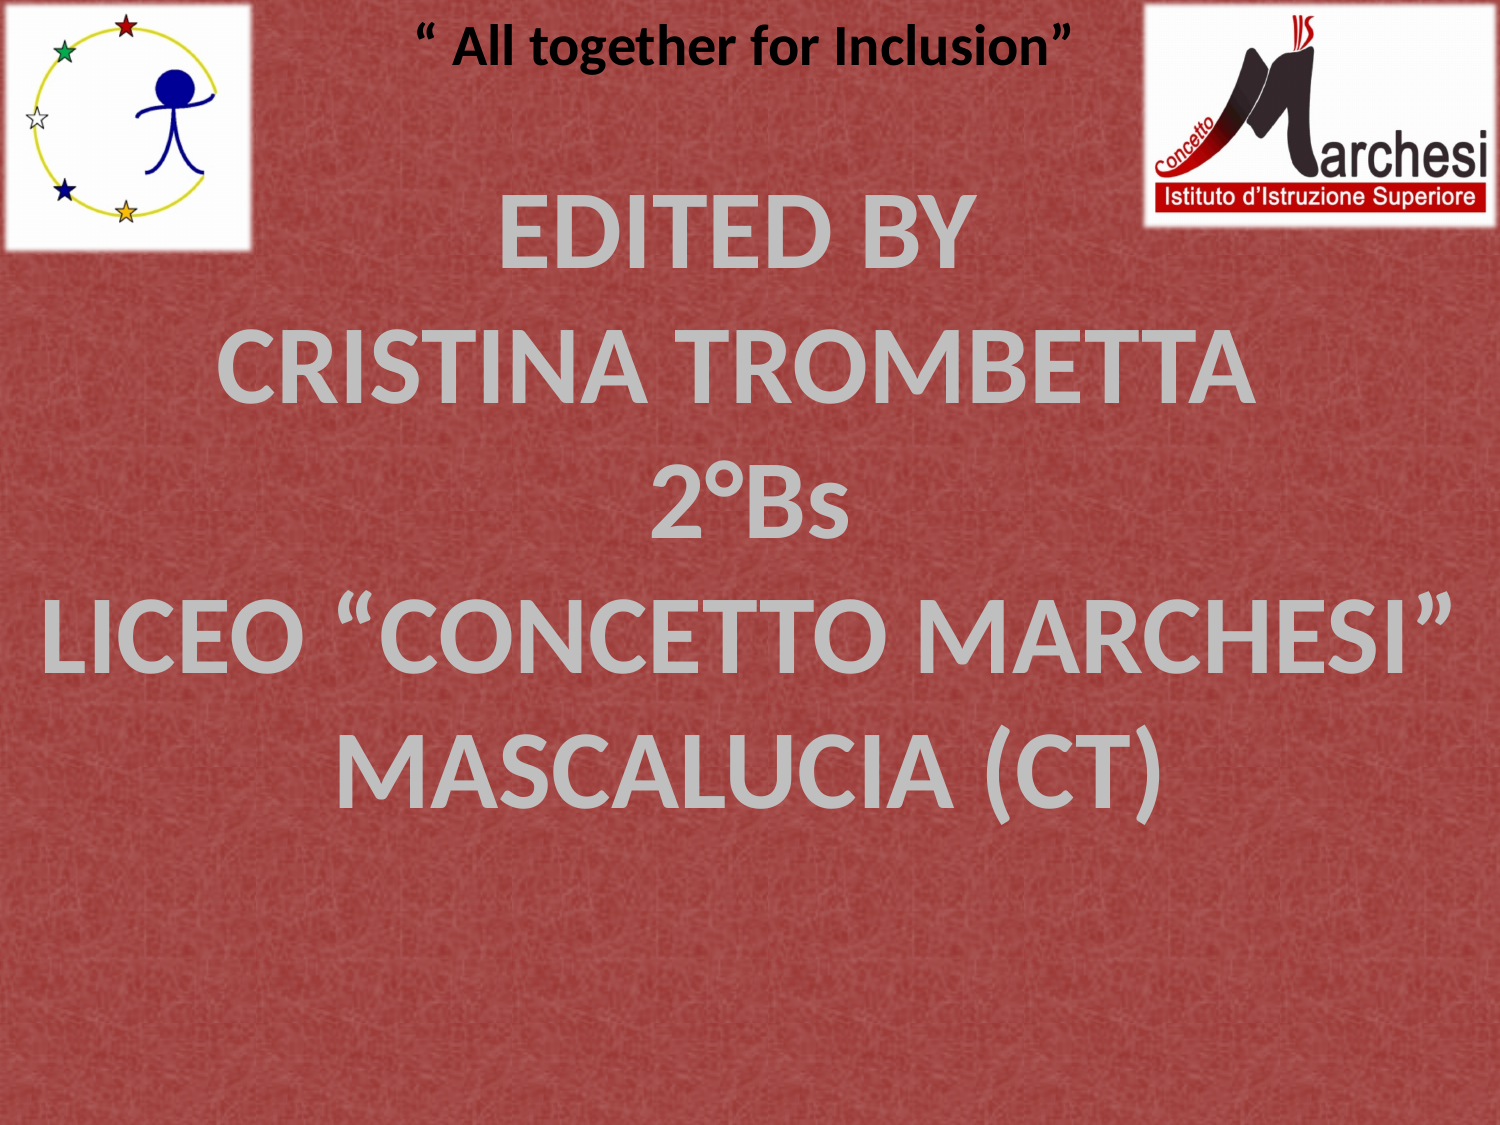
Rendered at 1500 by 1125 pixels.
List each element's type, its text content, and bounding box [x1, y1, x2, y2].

picture [0, 0, 256, 256]
picture [1139, 0, 1500, 232]
text_box “ All together for Inclusion” [324, 0, 1137, 85]
text_box EDITED BY CRISTINA TROMBETTA 2°Bs LICEO “CONCETTO MARCHESI” MASCALUCIA (CT) [0, 148, 1500, 839]
